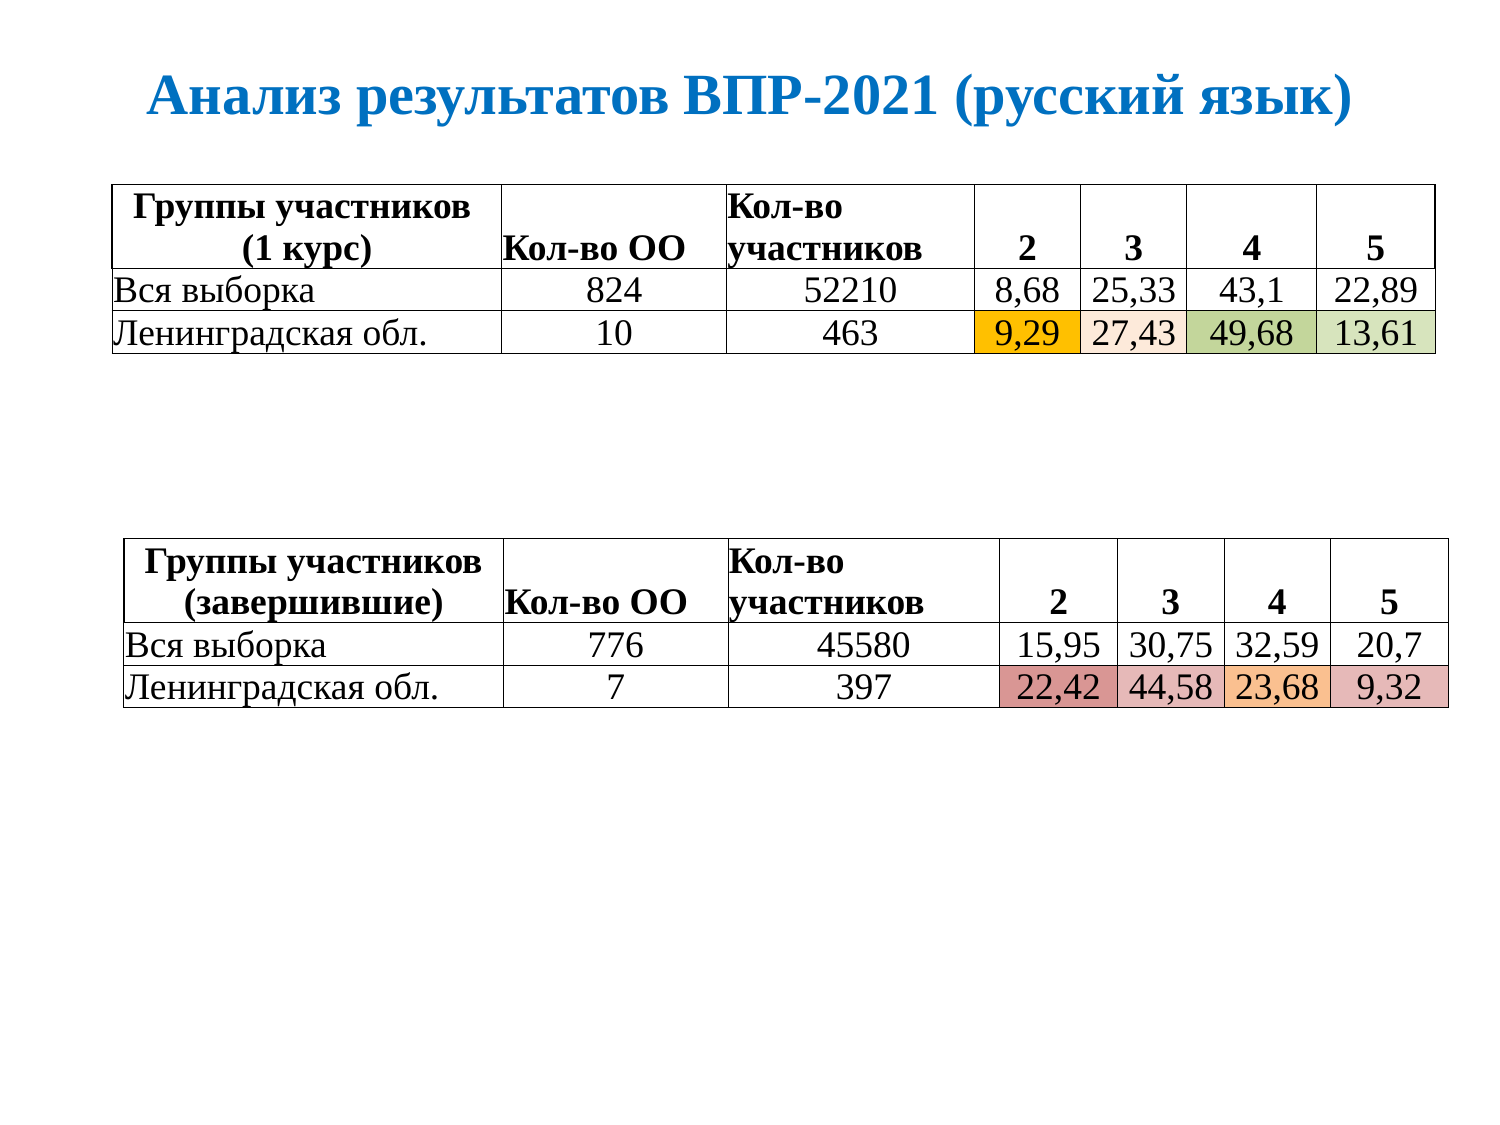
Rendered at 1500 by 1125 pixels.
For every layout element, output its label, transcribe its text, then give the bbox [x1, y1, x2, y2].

table_cell Вся выборка [124, 623, 503, 665]
table_cell 45580 [729, 623, 999, 665]
table_cell 23,68 [1225, 666, 1330, 707]
table_cell 43,1 [1187, 269, 1316, 310]
table_header Кол-во участников [729, 539, 999, 622]
table_cell Вся выборка [113, 269, 501, 310]
table_cell Ленинградская обл. [124, 666, 503, 707]
table_header Группы участников (завершившие) [125, 539, 503, 622]
table_header 4 [1187, 185, 1316, 268]
table_header 5 [1317, 185, 1434, 268]
table_cell 10 [502, 311, 726, 353]
table_cell 44,58 [1118, 666, 1224, 707]
table_header 2 [975, 185, 1080, 268]
table_cell 52210 [727, 269, 974, 310]
table_cell 463 [727, 311, 974, 353]
table_cell 32,59 [1225, 623, 1330, 665]
table_cell 9,32 [1331, 666, 1448, 707]
table_cell 13,61 [1317, 311, 1435, 353]
table_cell 20,7 [1331, 623, 1448, 665]
table_cell 49,68 [1187, 311, 1316, 353]
table_cell Ленинградская обл. [113, 311, 501, 353]
table_cell 8,68 [975, 269, 1080, 310]
table_cell 7 [504, 666, 728, 707]
table_cell 22,42 [1000, 666, 1117, 707]
table_cell 15,95 [1000, 623, 1117, 665]
table_header 3 [1118, 539, 1224, 622]
table_cell 9,29 [975, 311, 1080, 353]
table_cell 27,43 [1081, 311, 1186, 353]
table_cell 30,75 [1118, 623, 1224, 665]
title Анализ результатов ВПР-2021 (русский язык) [75, 45, 1425, 138]
table_cell 824 [502, 269, 726, 310]
table_header Кол-во ОО [504, 539, 728, 622]
table_header 3 [1081, 185, 1186, 268]
table_header 2 [1000, 539, 1117, 622]
table_cell 397 [729, 666, 999, 707]
table_header 5 [1331, 539, 1448, 622]
table_header Кол-во ОО [502, 185, 726, 268]
table_header 4 [1225, 539, 1330, 622]
table_header Кол-во участников [727, 185, 974, 268]
table_cell 776 [504, 623, 728, 665]
table_header Группы участников (1 курс) [113, 185, 501, 268]
table_cell 22,89 [1317, 269, 1435, 310]
table_cell 25,33 [1081, 269, 1186, 310]
